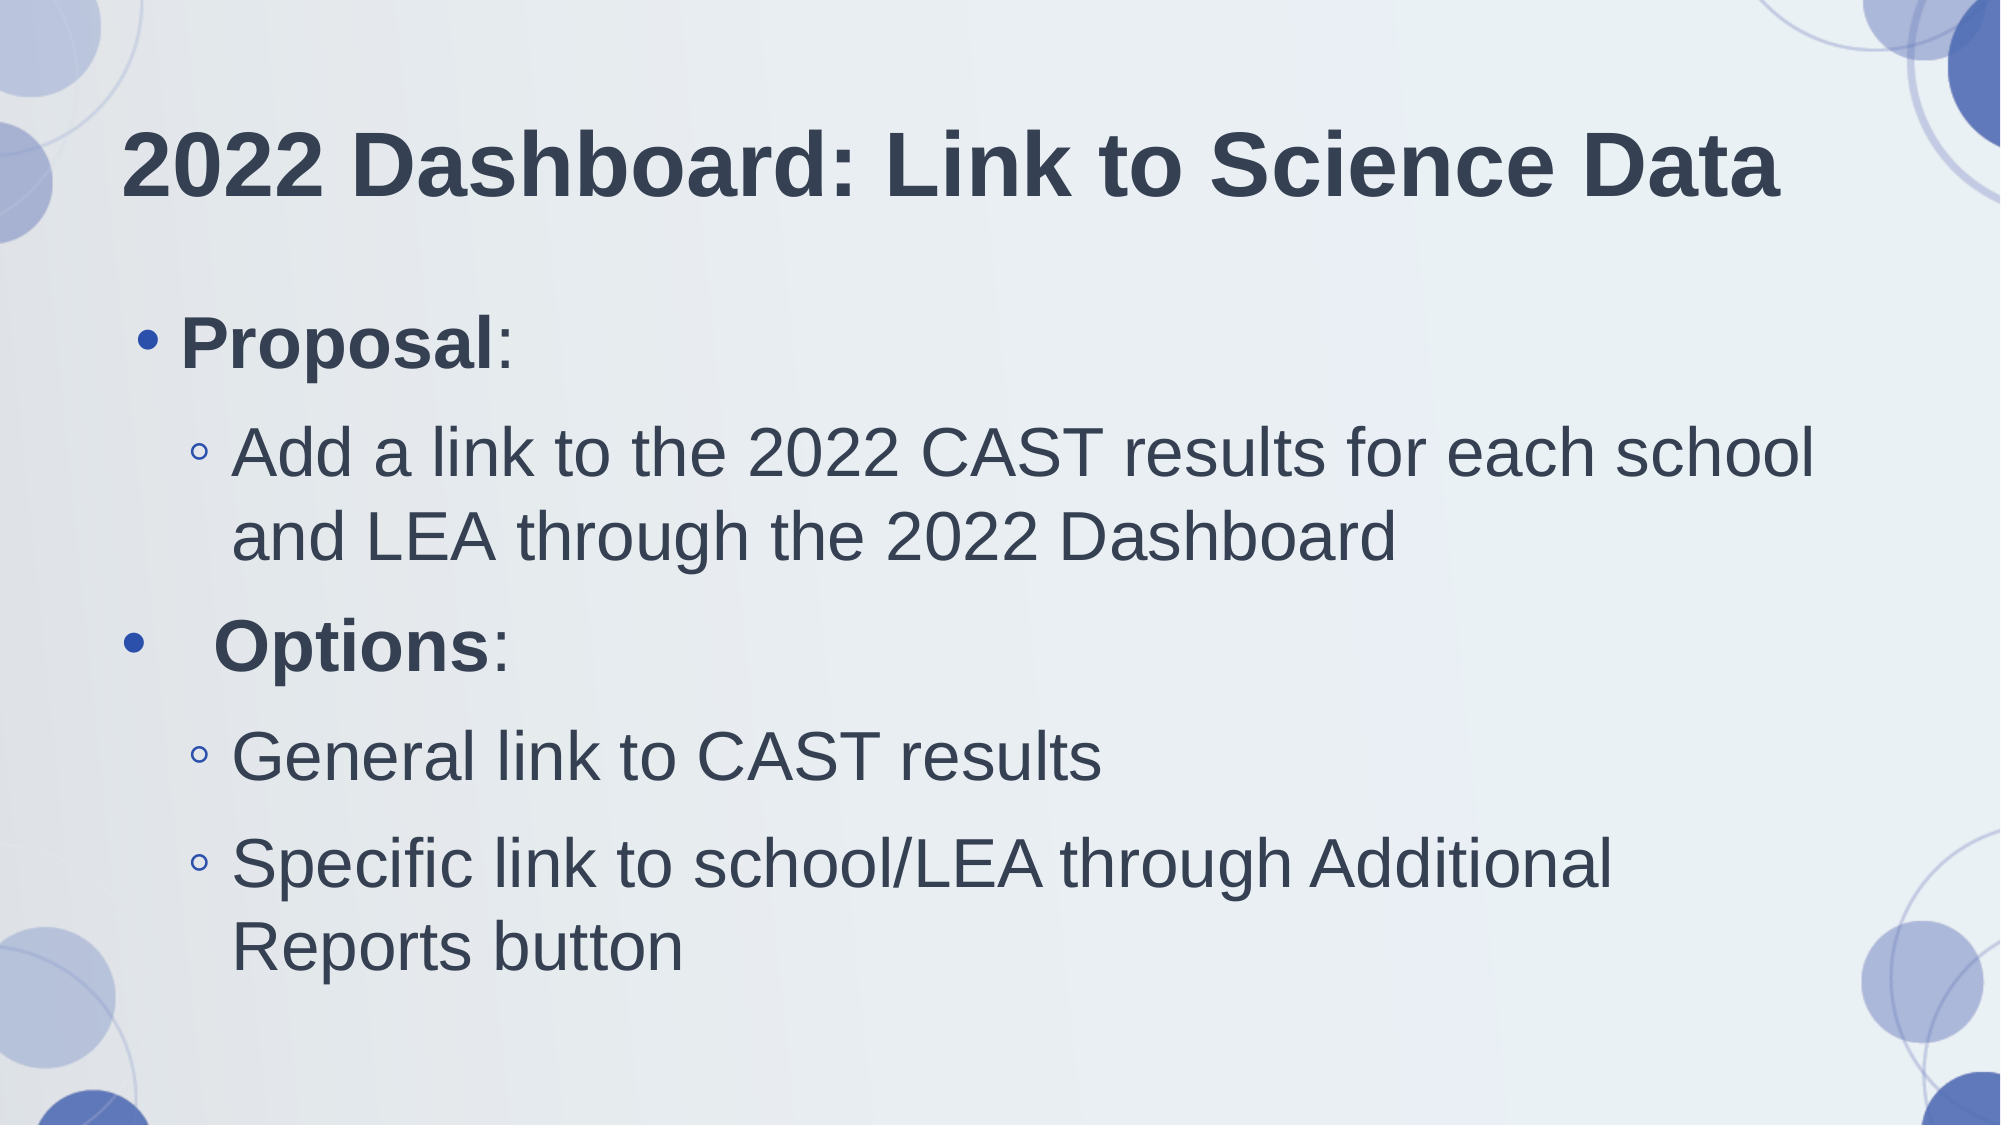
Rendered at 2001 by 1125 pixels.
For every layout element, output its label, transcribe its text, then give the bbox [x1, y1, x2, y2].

list Proposal: Add a link to the 2022 CAST results for each school and LEA through the 2022 Dashboard Options: General link to CAST results Specific link to school/LEA through Additional Reports button [106, 287, 1888, 994]
picture [0, 0, 2001, 1125]
title 2022 Dashboard: Link to Science Data [106, 50, 1888, 269]
